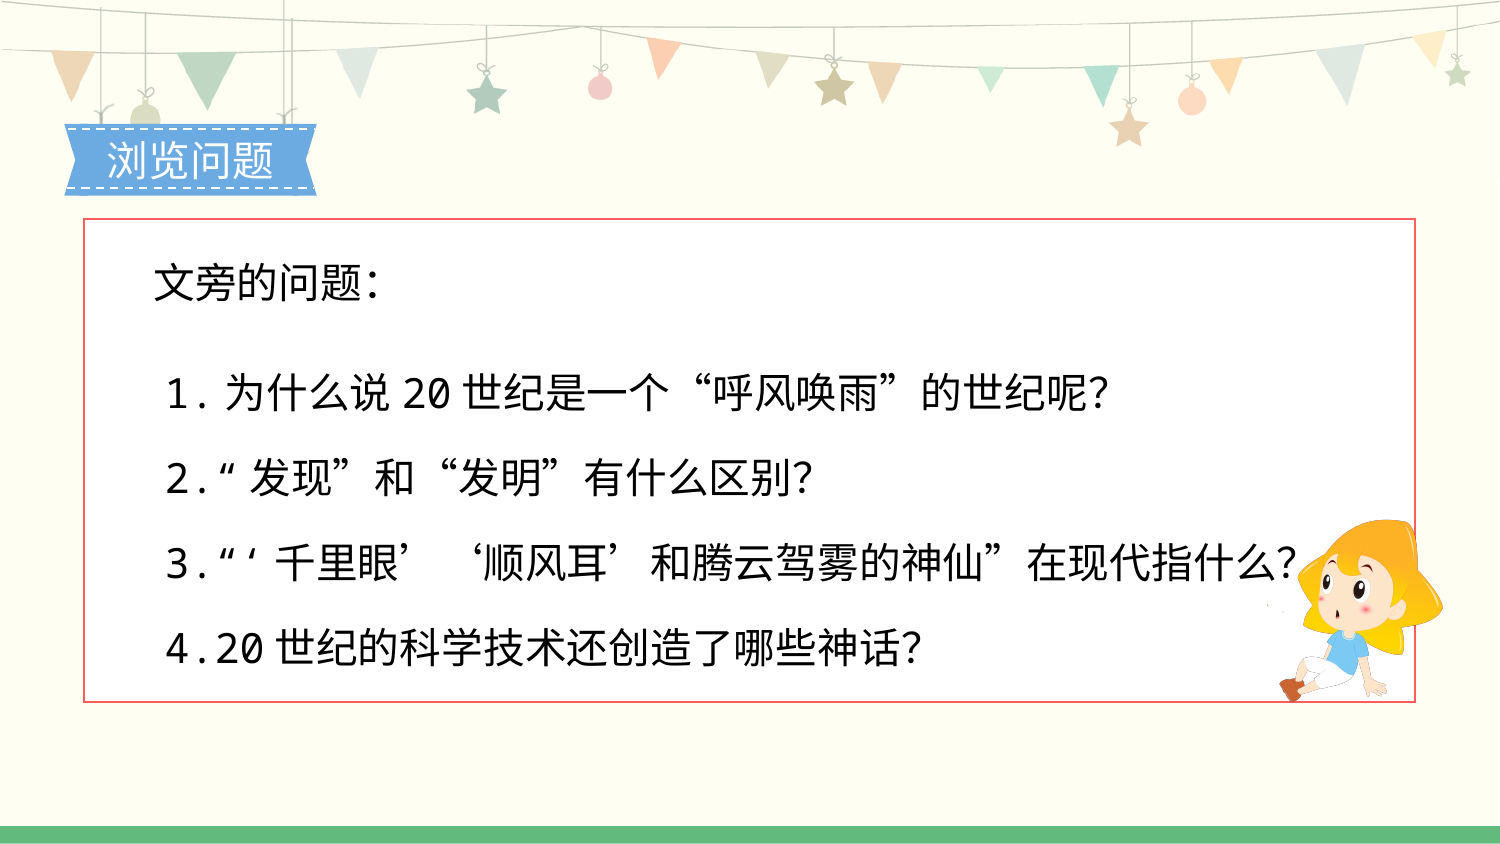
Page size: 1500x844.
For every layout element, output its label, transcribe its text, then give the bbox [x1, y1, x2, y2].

text_box 1.为什么说20世纪是一个“呼风唤雨”的世纪呢？ 2.“发现”和“发明”有什么区别？ 3.“‘千里眼’‘顺风耳’和腾云驾雾的神仙”在现代指什么？ 4.20世纪的科学技术还创造了哪些神话？ [149, 324, 1334, 679]
text_box 文旁的问题： [138, 249, 419, 315]
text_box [64, 0, 317, 196]
text_box [83, 218, 1416, 703]
picture [1250, 503, 1468, 721]
